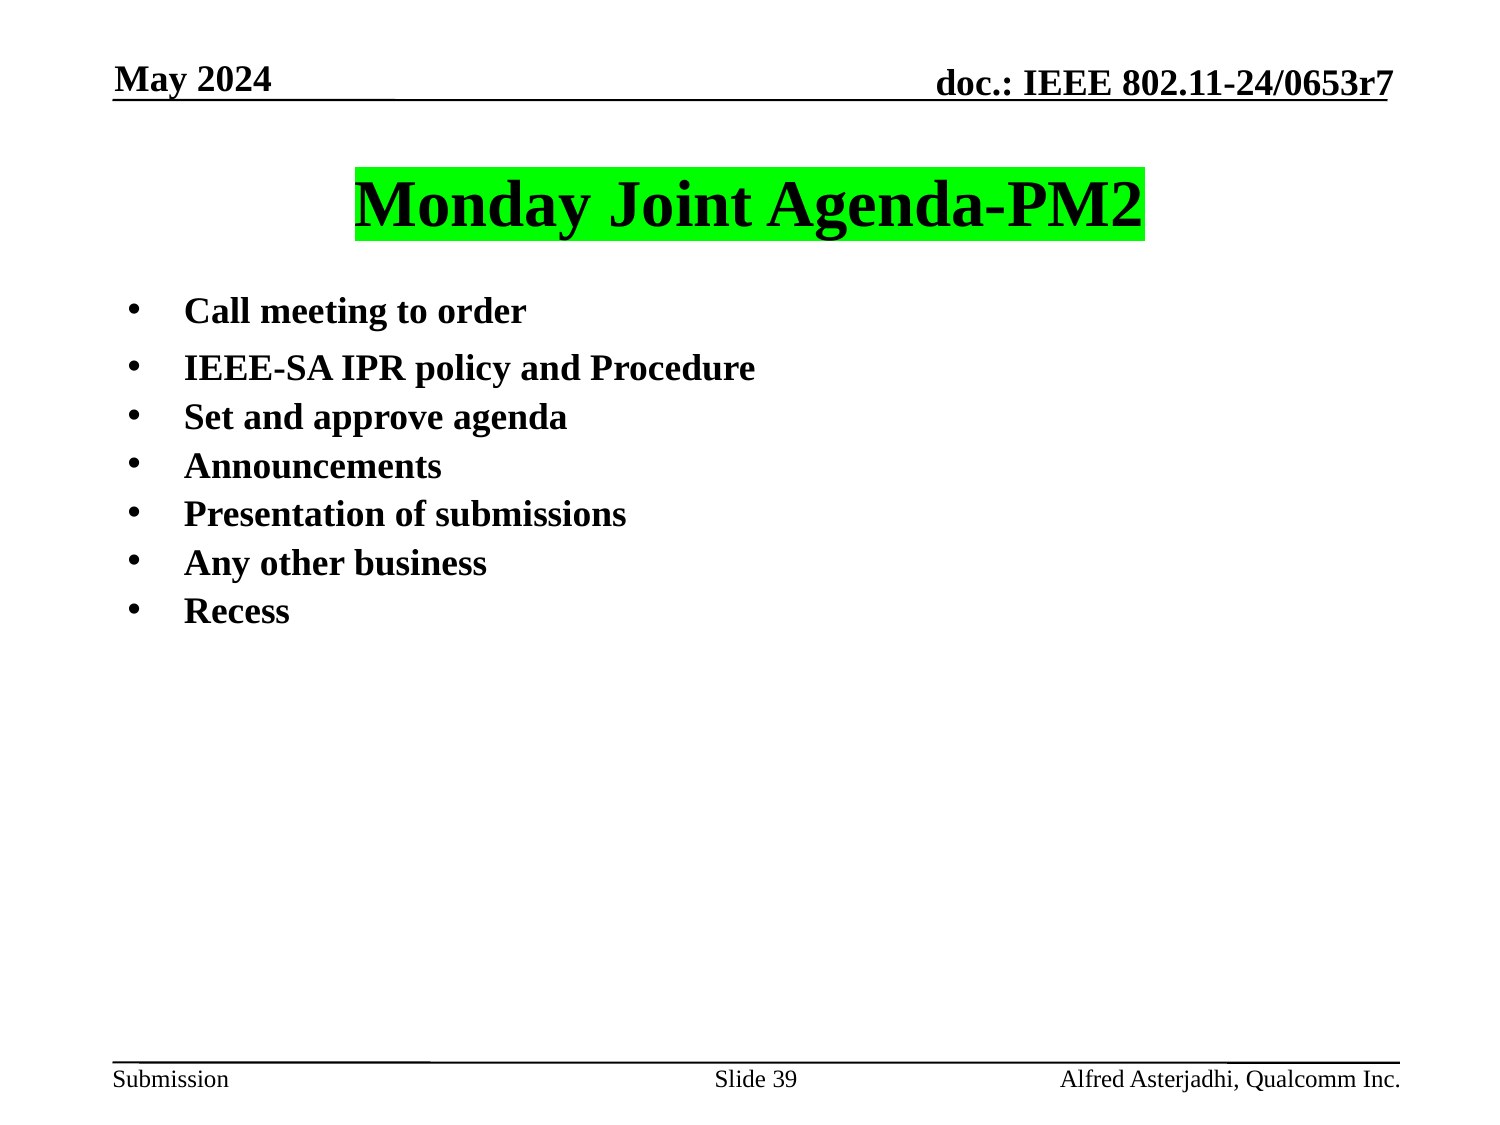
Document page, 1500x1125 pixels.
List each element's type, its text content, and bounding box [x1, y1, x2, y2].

footer Alfred Asterjadhi, Qualcomm Inc. [878, 1061, 1402, 1093]
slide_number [114, 54, 423, 100]
slide_number Slide 39 [712, 1061, 800, 1123]
title Monday Joint Agenda-PM2 [112, 112, 1388, 286]
list Call meeting to order IEEE-SA IPR policy and Procedure Set and approve agenda Announcements Presentation of submissions Any other business Recess [112, 286, 1388, 1060]
